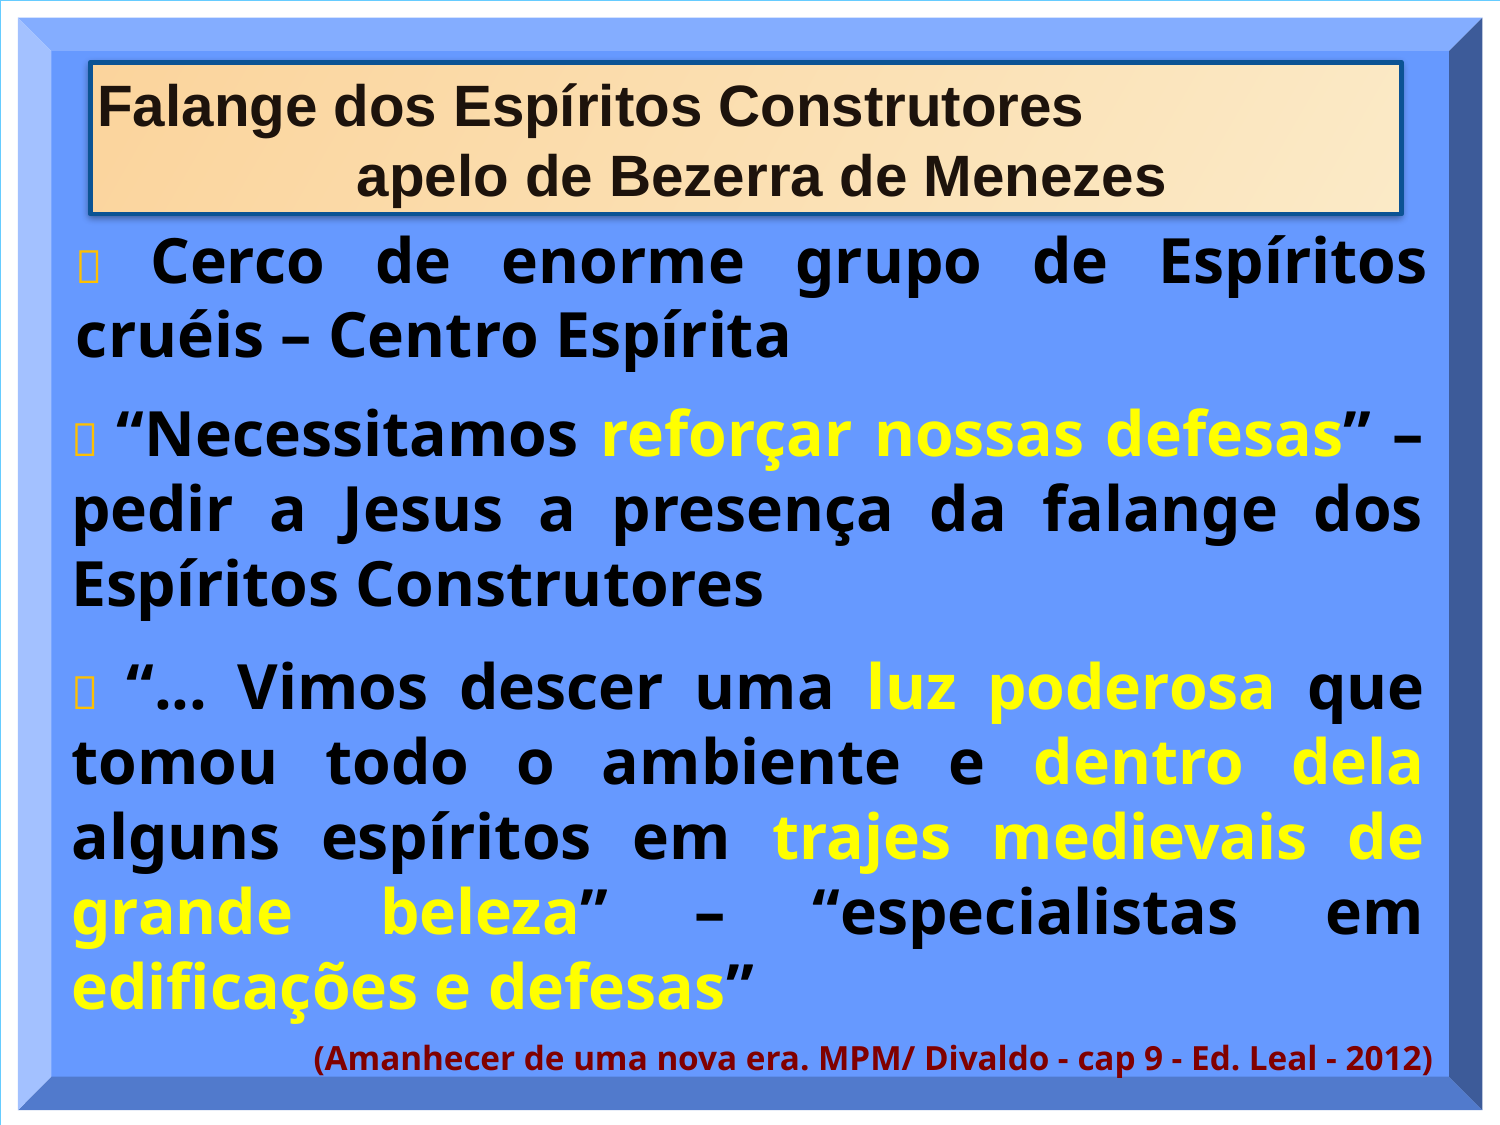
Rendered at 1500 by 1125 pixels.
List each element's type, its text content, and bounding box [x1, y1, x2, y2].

text_box (Amanhecer de uma nova era. MPM/ Divaldo - cap 9 - Ed. Leal - 2012) [67, 1029, 1450, 1084]
text_box  Cerco de enorme grupo de Espíritos cruéis – Centro Espírita [61, 213, 1444, 378]
text_box Falange dos Espíritos Construtores apelo de Bezerra de Menezes [90, 61, 1402, 215]
text_box [12, 0, 316, 211]
text_box [0, 0, 1500, 1125]
text_box  “... Vimos descer uma luz poderosa que tomou todo o ambiente e dentro dela alguns espíritos em trajes medievais de grande beleza” – “especialistas em edificações e defesas” [56, 639, 1440, 1030]
text_box [17, 17, 1483, 1111]
text_box  “Necessitamos reforçar nossas defesas” – pedir a Jesus a presença da falange dos Espíritos Construtores [56, 386, 1440, 627]
